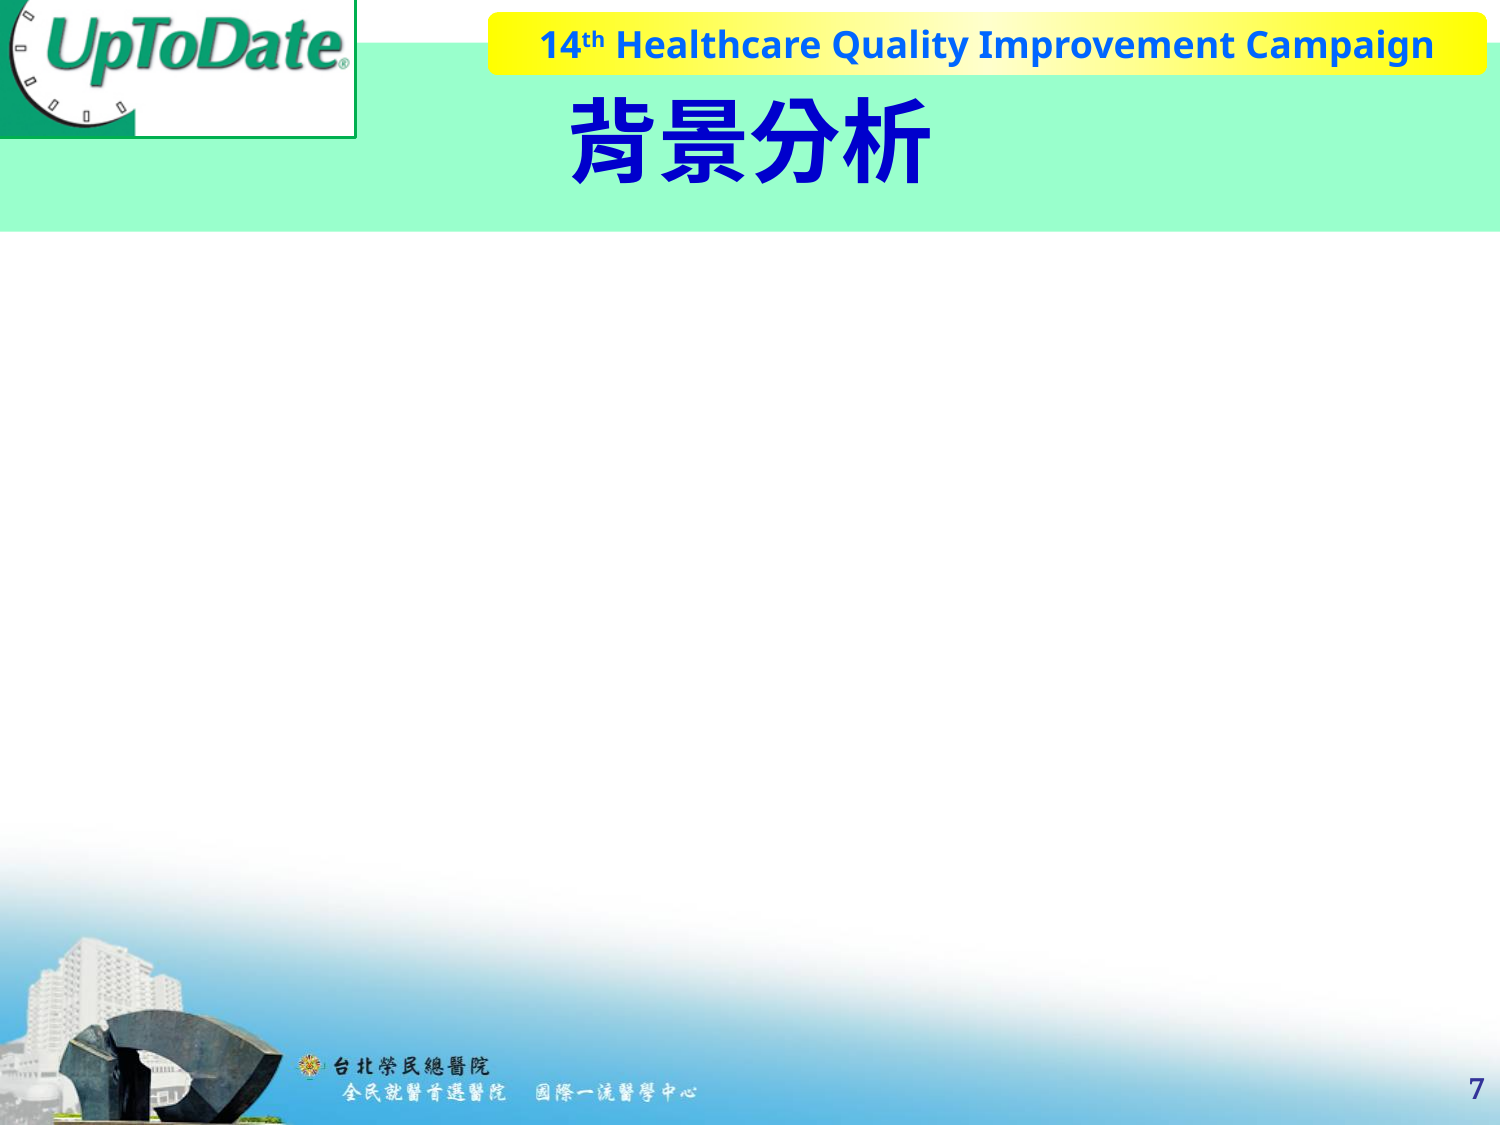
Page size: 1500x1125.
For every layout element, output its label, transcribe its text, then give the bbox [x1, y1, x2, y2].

picture [0, 232, 1500, 1125]
picture [0, 0, 355, 136]
slide_number 7 [1149, 1062, 1500, 1125]
title 背景分析 [74, 44, 1426, 233]
picture [357, 0, 1500, 42]
